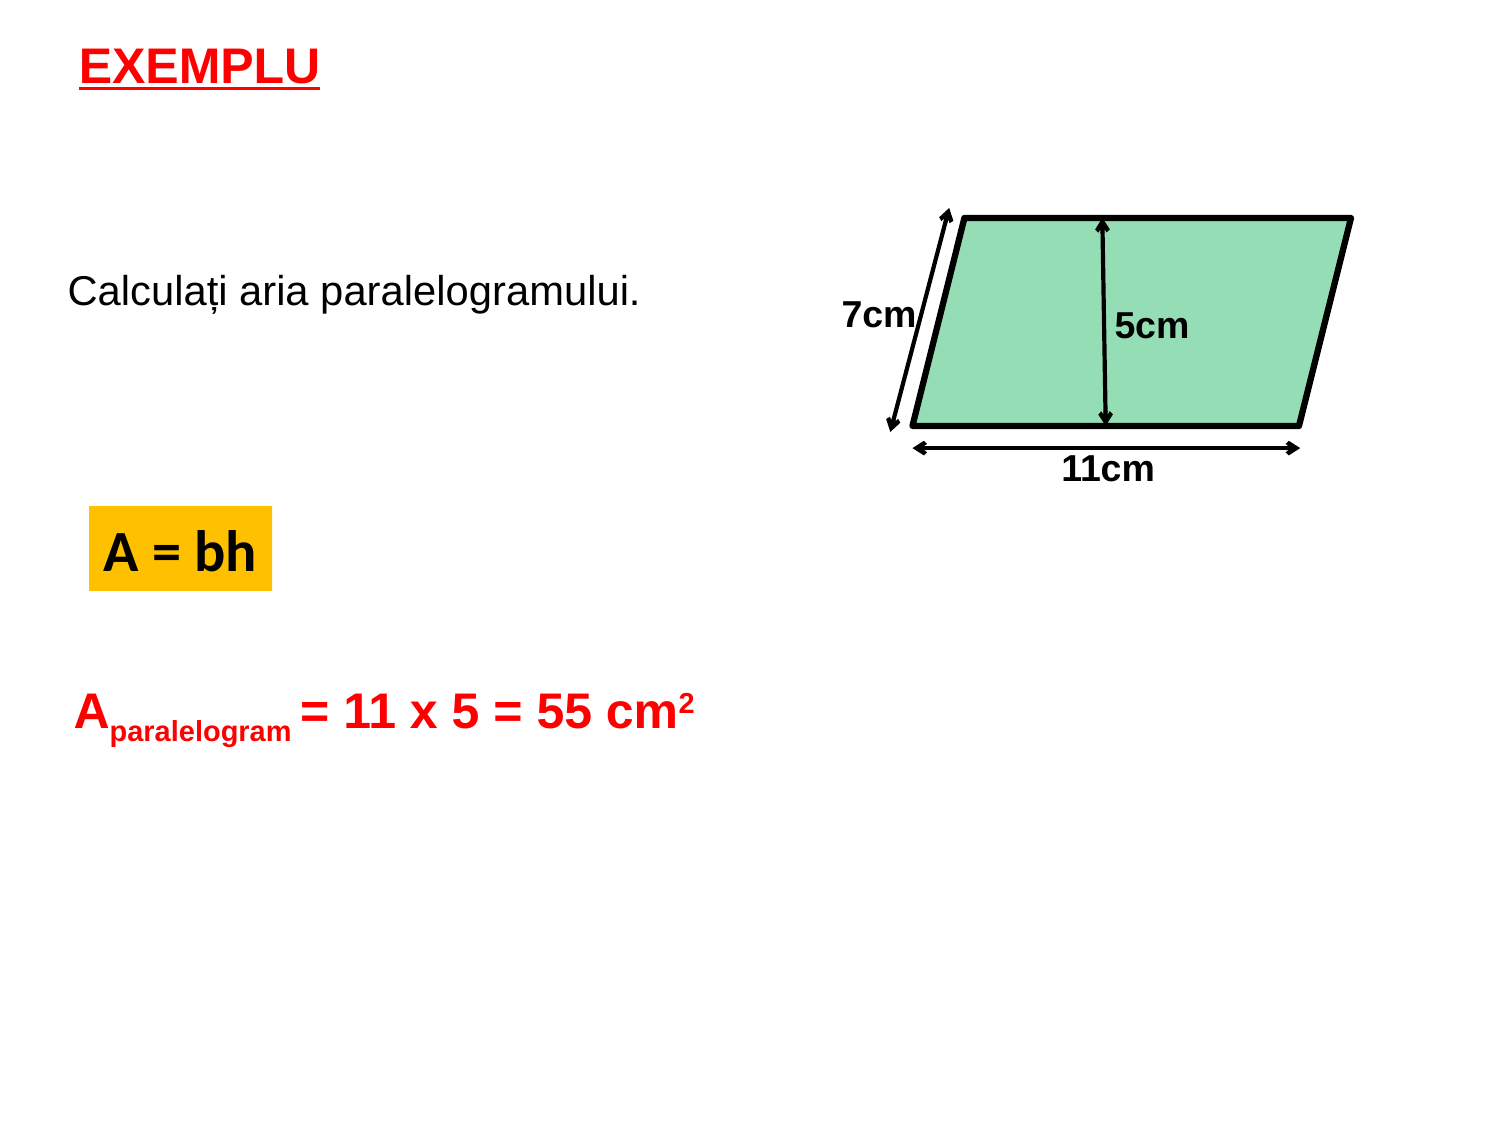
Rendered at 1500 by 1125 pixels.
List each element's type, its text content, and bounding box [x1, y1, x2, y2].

text_box 11cm [1046, 436, 1208, 447]
text_box Aparalelogram = 11 x 5 = 55 cm2 [58, 671, 779, 755]
text_box 7cm [826, 282, 885, 342]
text_box Calculați aria paralelogramului. [52, 256, 874, 322]
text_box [890, 207, 950, 433]
text_box 5cm [1112, 293, 1213, 353]
text_box [954, 215, 1354, 429]
text_box 11cm [1046, 456, 1208, 497]
text_box EXEMPLU [64, 26, 419, 102]
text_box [1102, 217, 1106, 427]
